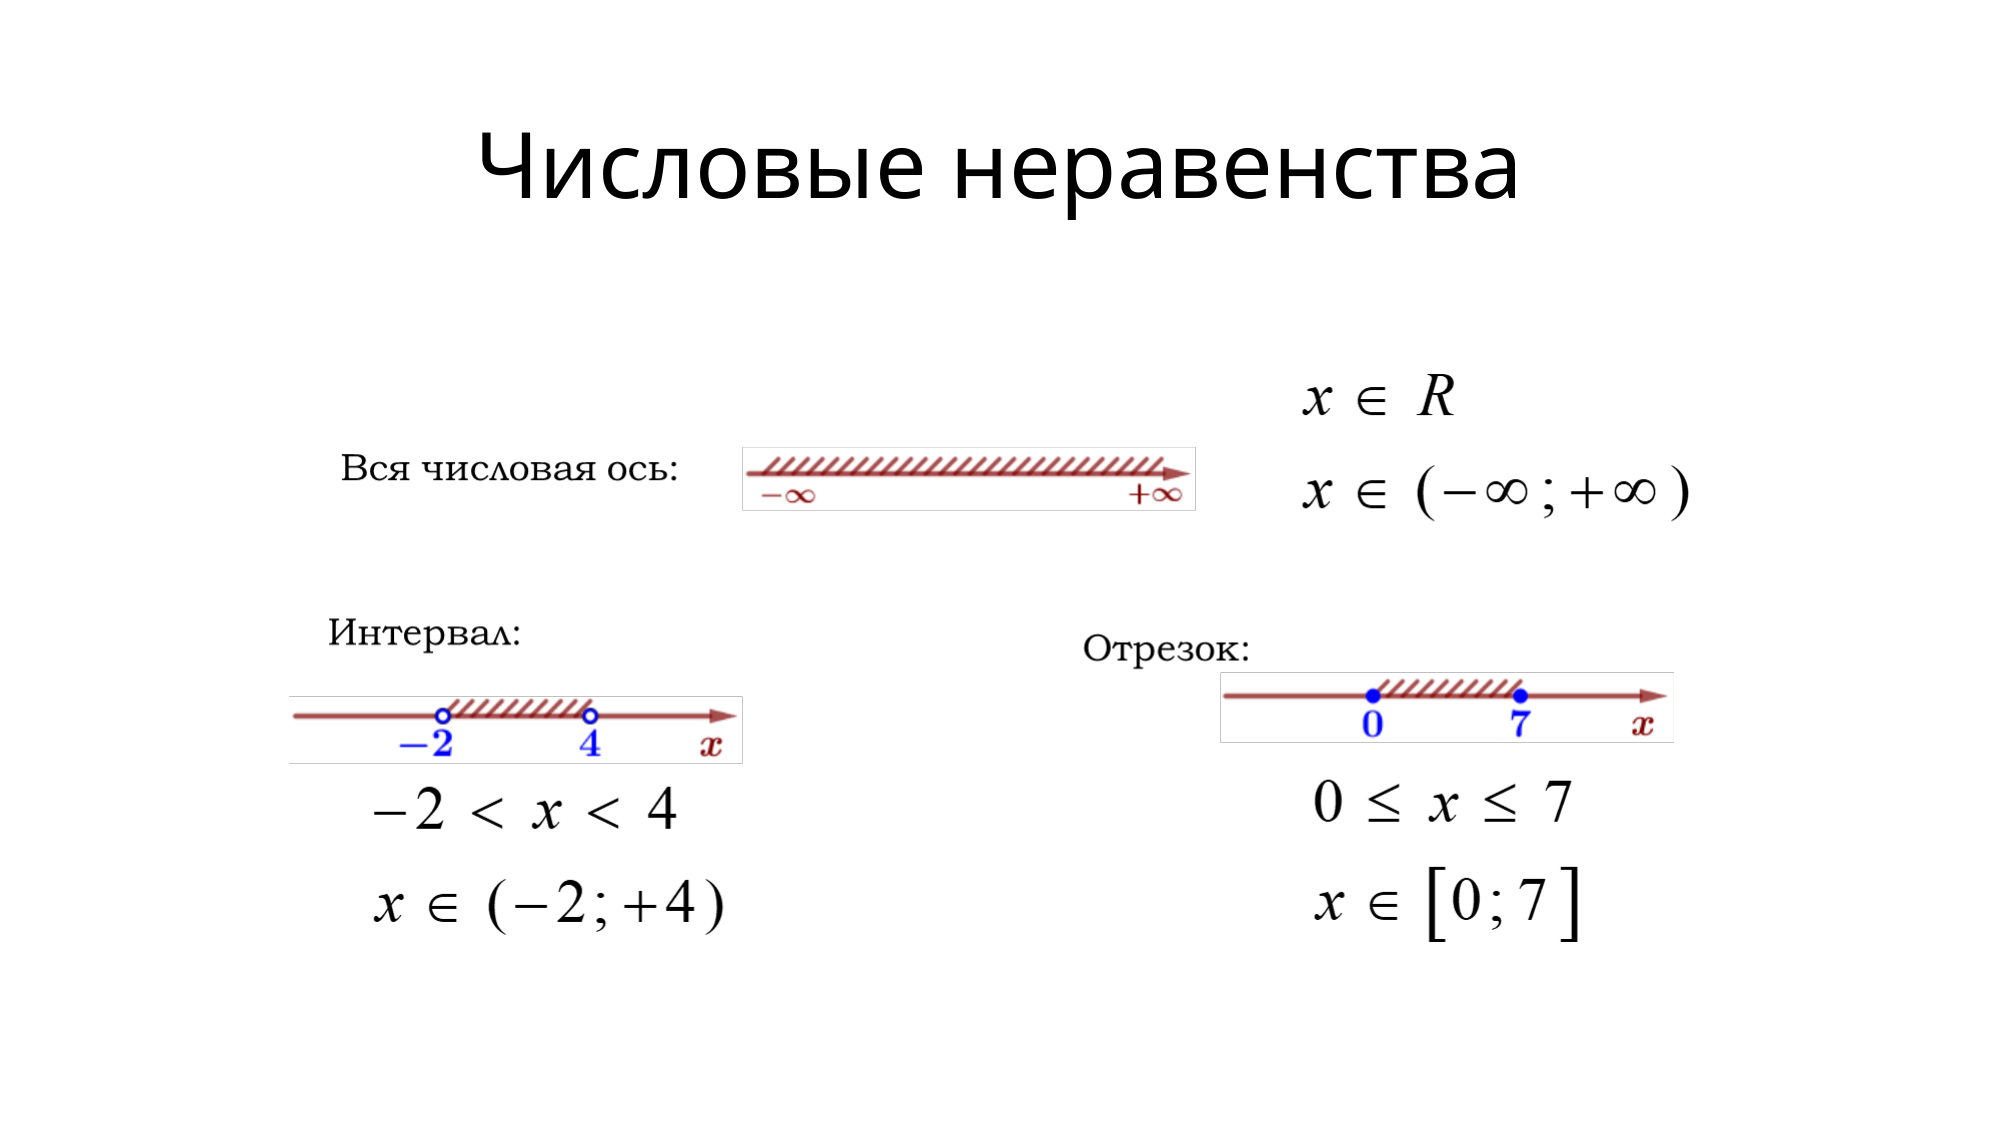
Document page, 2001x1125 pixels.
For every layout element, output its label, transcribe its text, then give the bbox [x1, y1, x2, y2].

title Числовые неравенства [137, 59, 1863, 278]
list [289, 359, 1711, 953]
